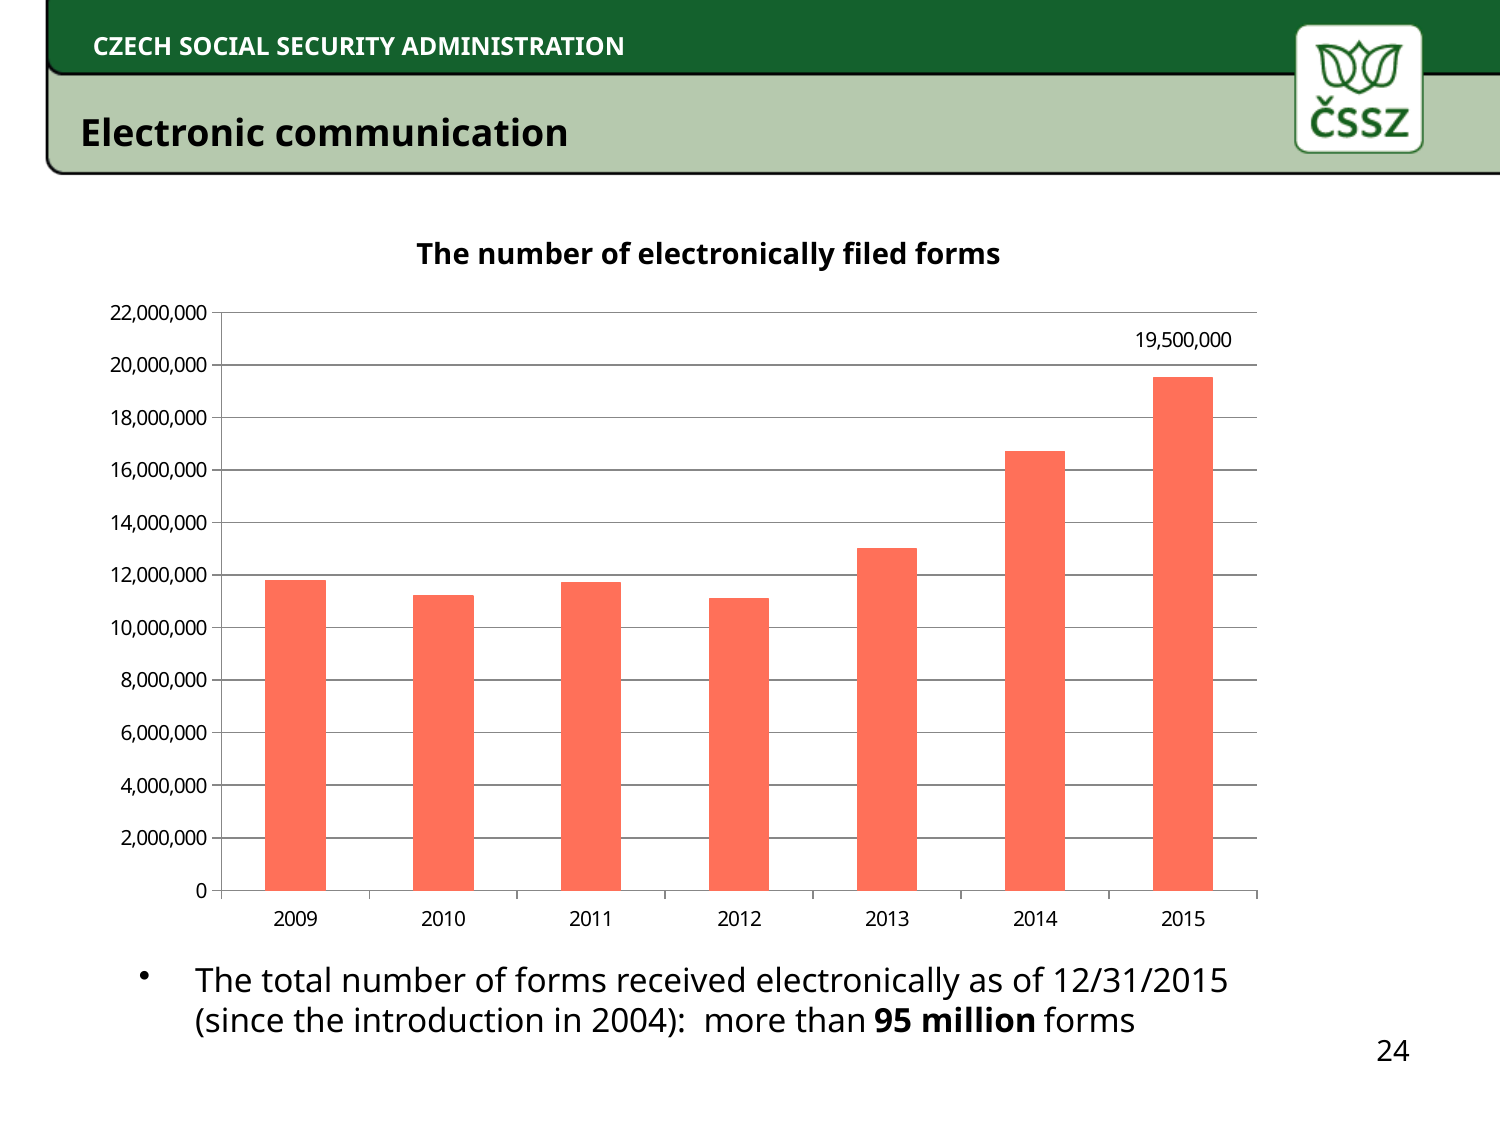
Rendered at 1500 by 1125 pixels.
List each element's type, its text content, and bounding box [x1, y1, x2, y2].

slide_number 24 [1074, 1024, 1425, 1103]
text_box The number of electronically filed forms [401, 228, 1016, 278]
picture [0, 0, 1500, 180]
chart [79, 290, 1267, 941]
text_box The total number of forms received electronically as of 12/31/2015 (since the introduction in 2004): more than 95 million forms [123, 952, 1270, 1047]
